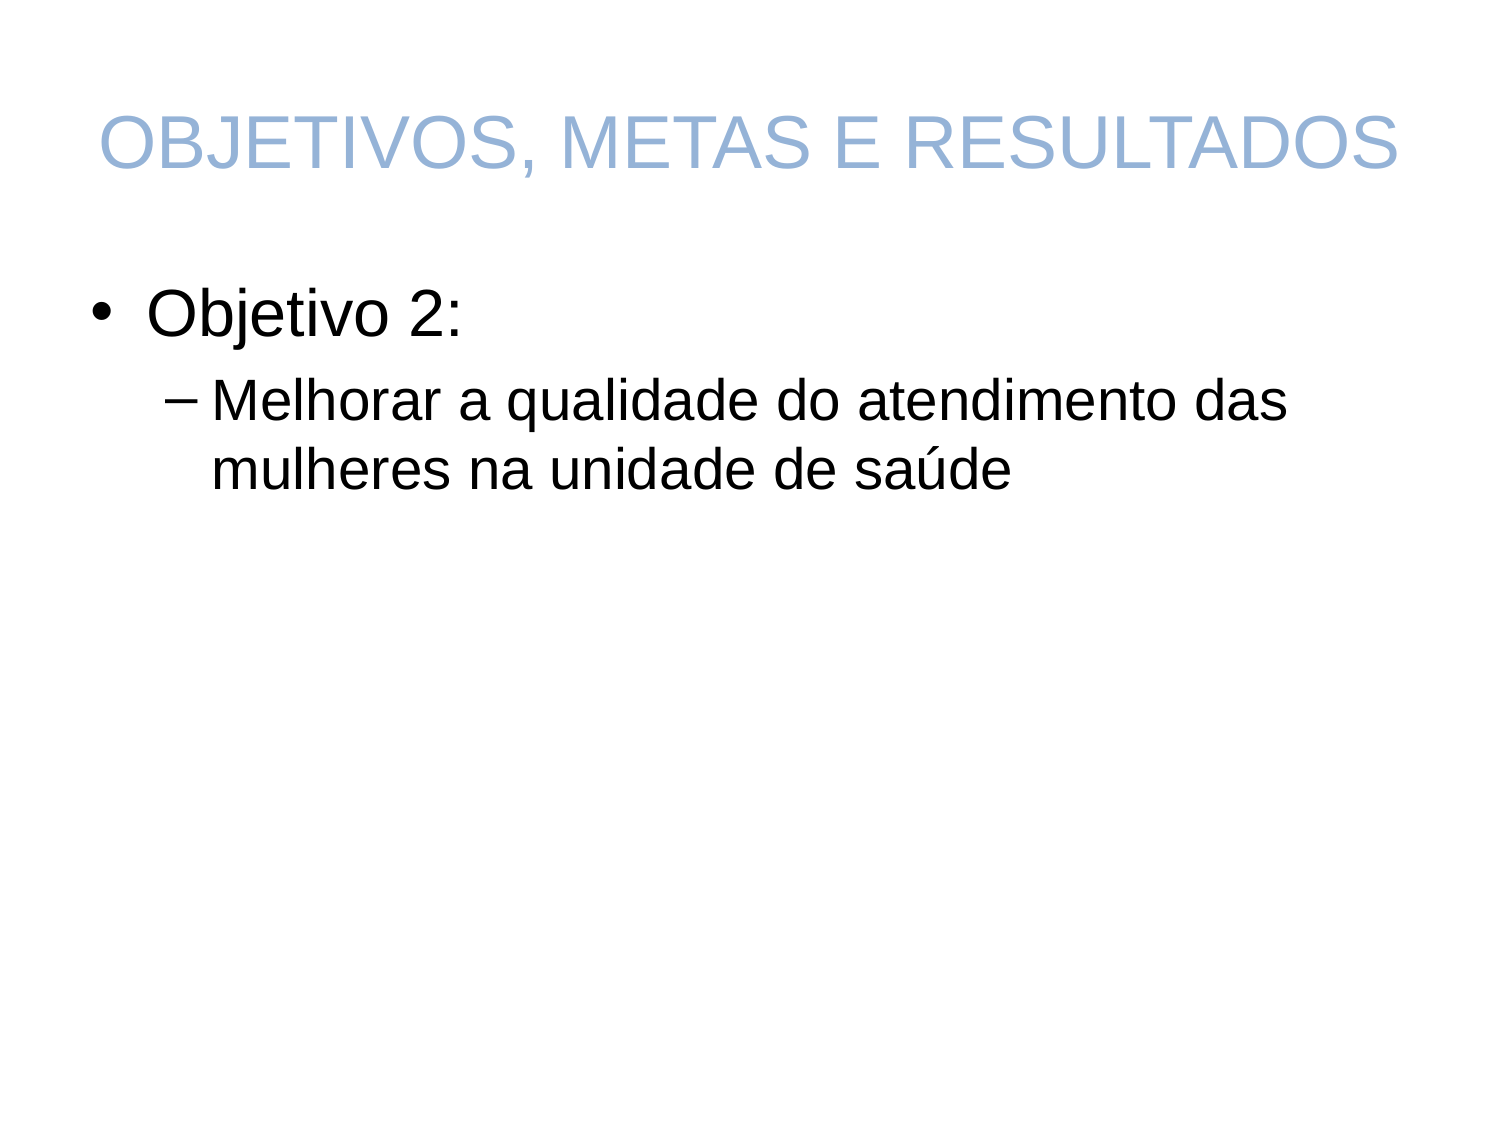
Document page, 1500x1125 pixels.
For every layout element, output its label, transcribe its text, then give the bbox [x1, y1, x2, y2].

title OBJETIVOS, METAS E RESULTADOS [75, 45, 1425, 233]
list Objetivo 2: Melhorar a qualidade do atendimento das mulheres na unidade de saúde [75, 262, 1425, 1005]
